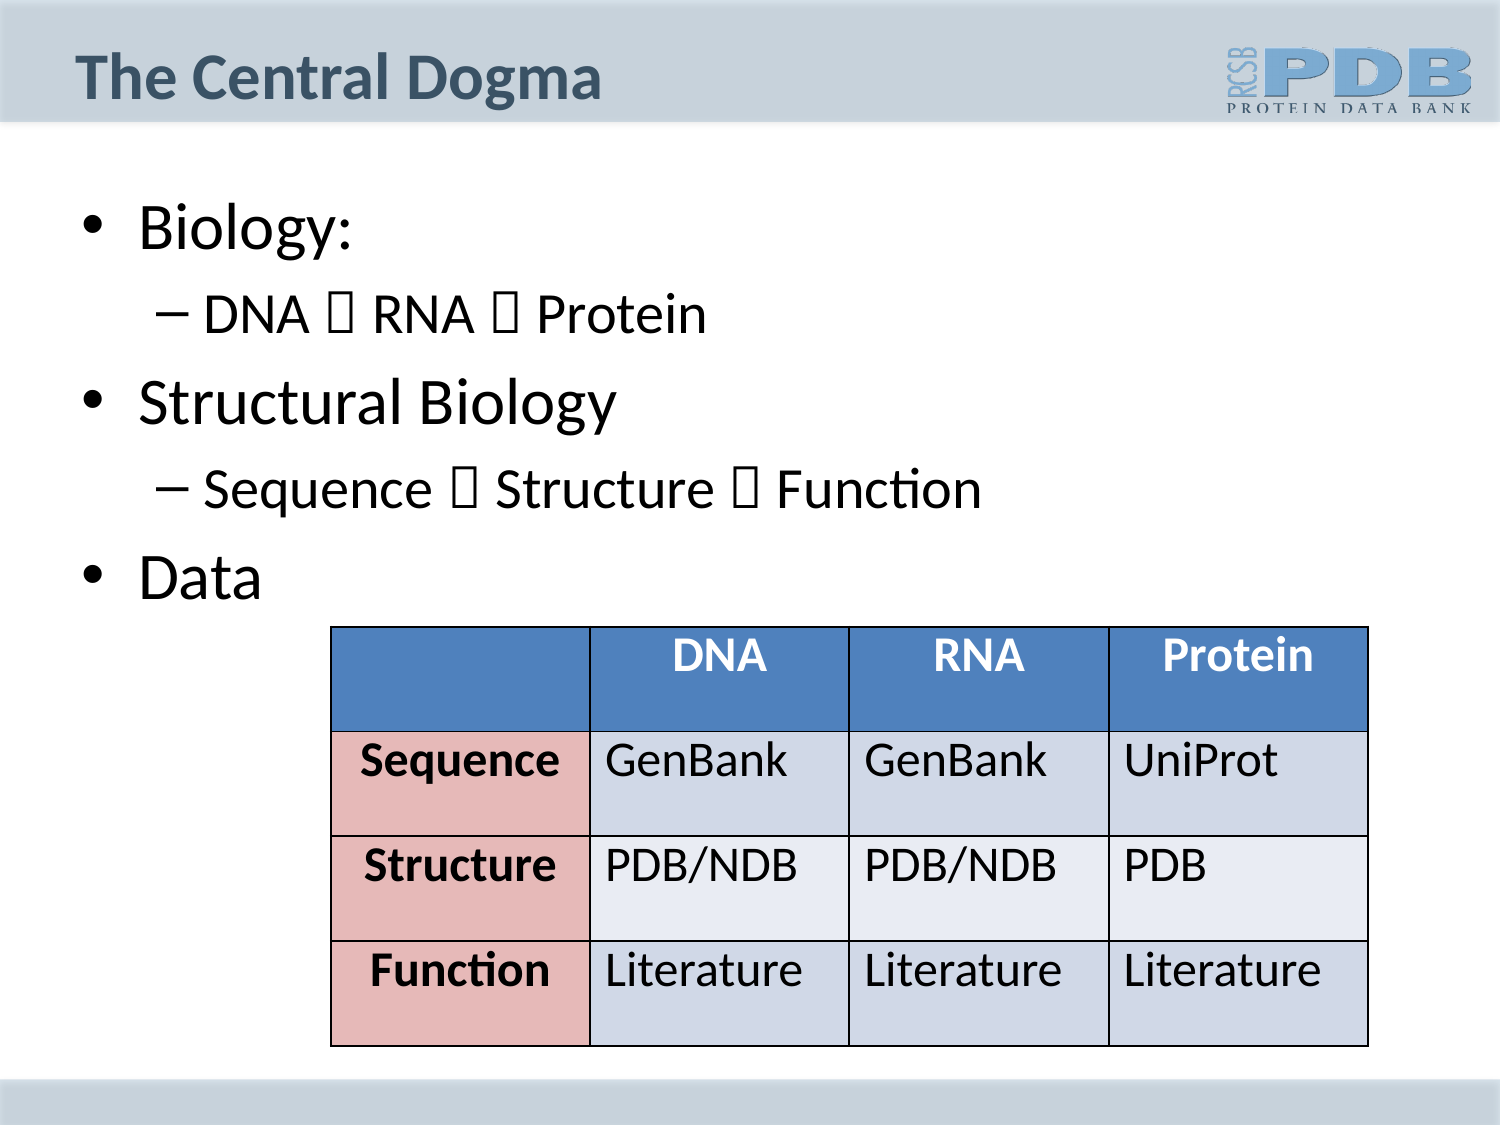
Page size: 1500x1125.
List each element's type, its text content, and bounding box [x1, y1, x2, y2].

table_cell Function [332, 942, 589, 1045]
table_cell Literature [1110, 942, 1367, 1045]
table_header Protein [1110, 628, 1367, 731]
table_cell PDB/NDB [850, 837, 1108, 940]
list Biology: DNA  RNA  Protein Structural Biology Sequence  Structure  Function Data [66, 175, 1417, 1016]
table_cell PDB/NDB [591, 837, 848, 940]
title The Central Dogma [60, 24, 1400, 122]
table_header [332, 628, 589, 731]
table_header DNA [591, 628, 848, 731]
table_cell UniProt [1110, 732, 1367, 835]
table_cell Literature [591, 942, 848, 1045]
table_header RNA [850, 628, 1108, 731]
table_cell Sequence [332, 732, 589, 835]
table_cell GenBank [850, 732, 1108, 835]
table_cell PDB [1110, 837, 1367, 940]
table_cell GenBank [591, 732, 848, 835]
table_cell Literature [850, 942, 1108, 1045]
table_cell Structure [332, 837, 589, 940]
